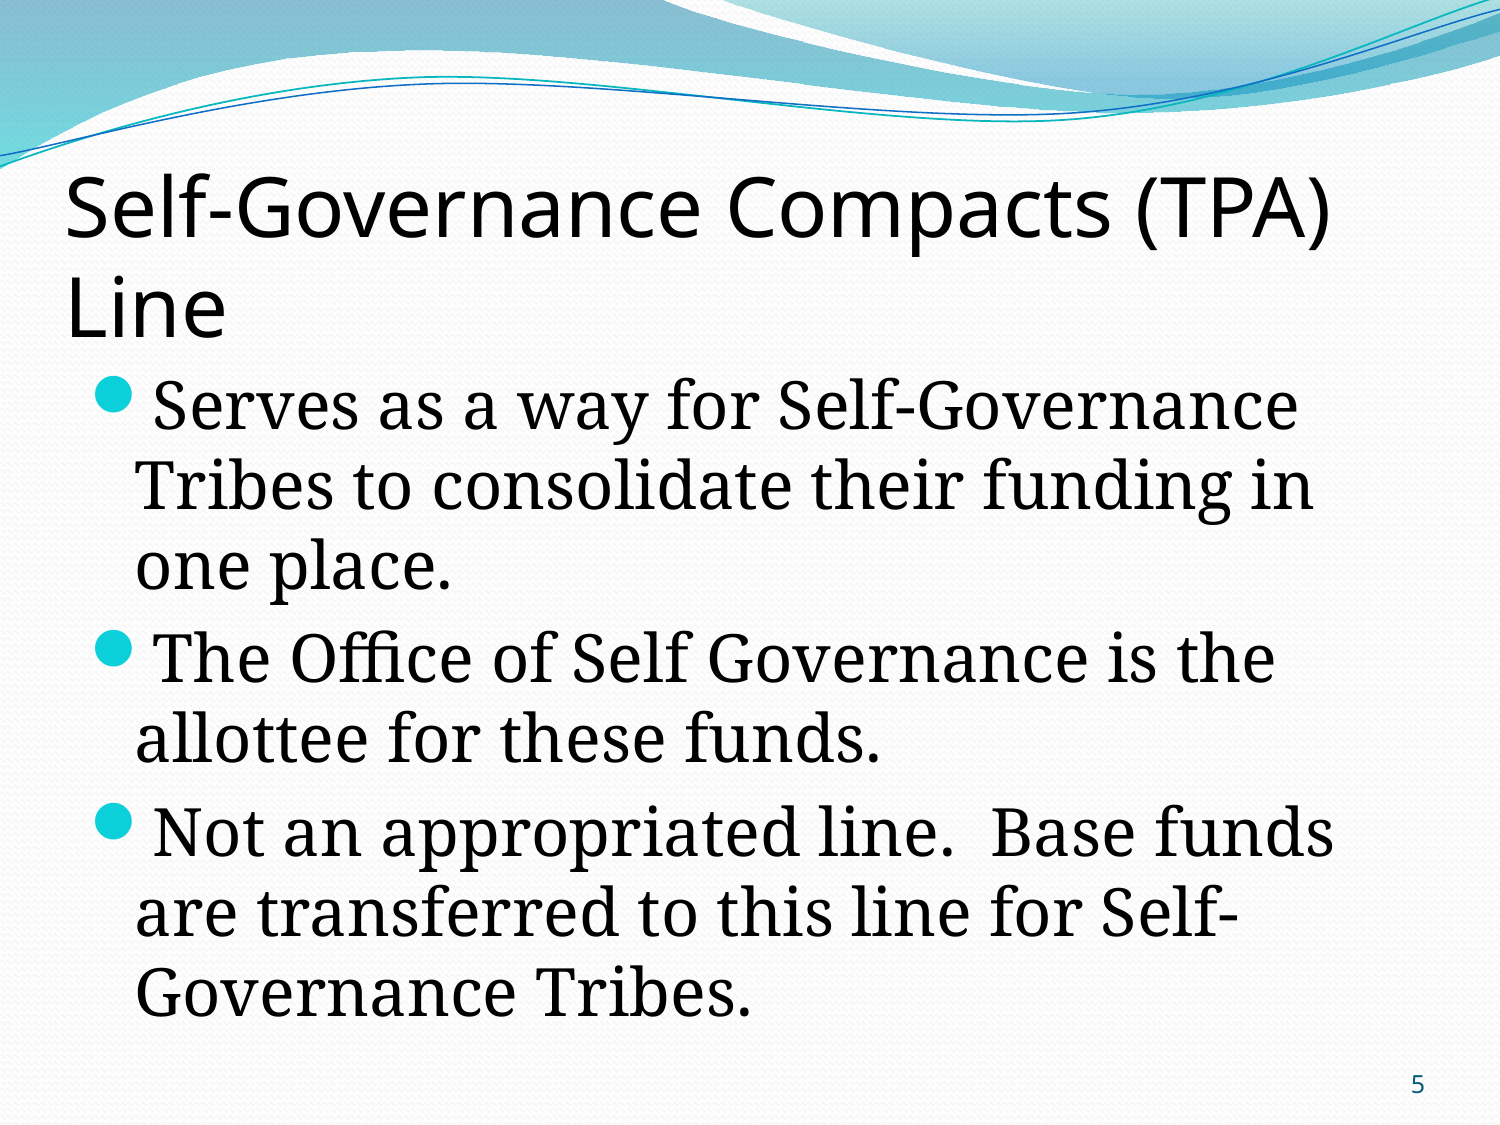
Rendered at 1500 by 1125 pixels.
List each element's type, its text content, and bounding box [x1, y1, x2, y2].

list Serves as a way for Self-Governance Tribes to consolidate their funding in one place. The Office of Self Governance is the allottee for these funds. Not an appropriated line. Base funds are transferred to this line for Self-Governance Tribes. [75, 362, 1425, 1075]
slide_number 5 [1299, 1075, 1425, 1103]
text_box Self-Governance Compacts (TPA) Line [49, 146, 1475, 362]
